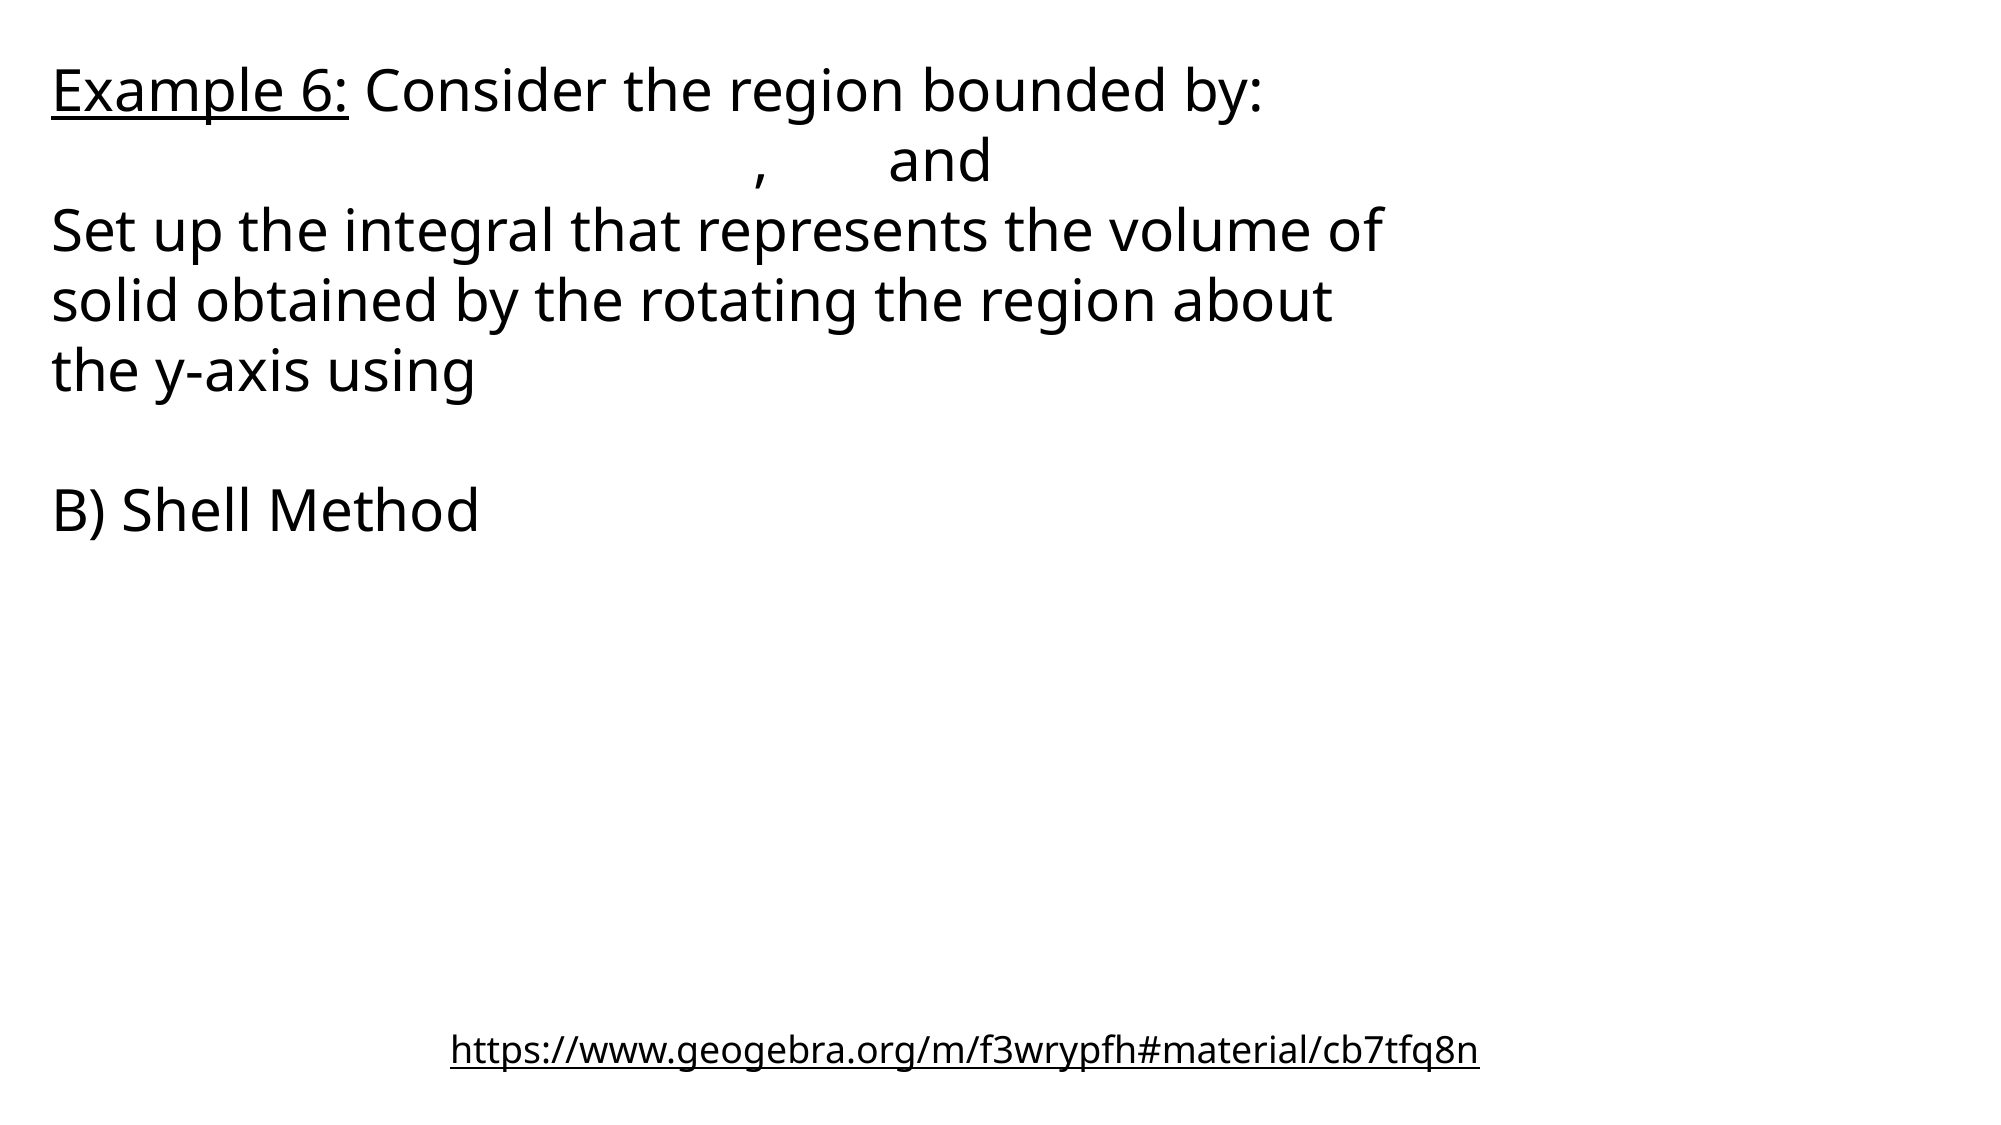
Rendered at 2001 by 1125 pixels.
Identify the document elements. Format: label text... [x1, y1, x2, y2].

text_box https://www.geogebra.org/m/f3wrypfh#material/cb7tfq8n [435, 1018, 1565, 1085]
